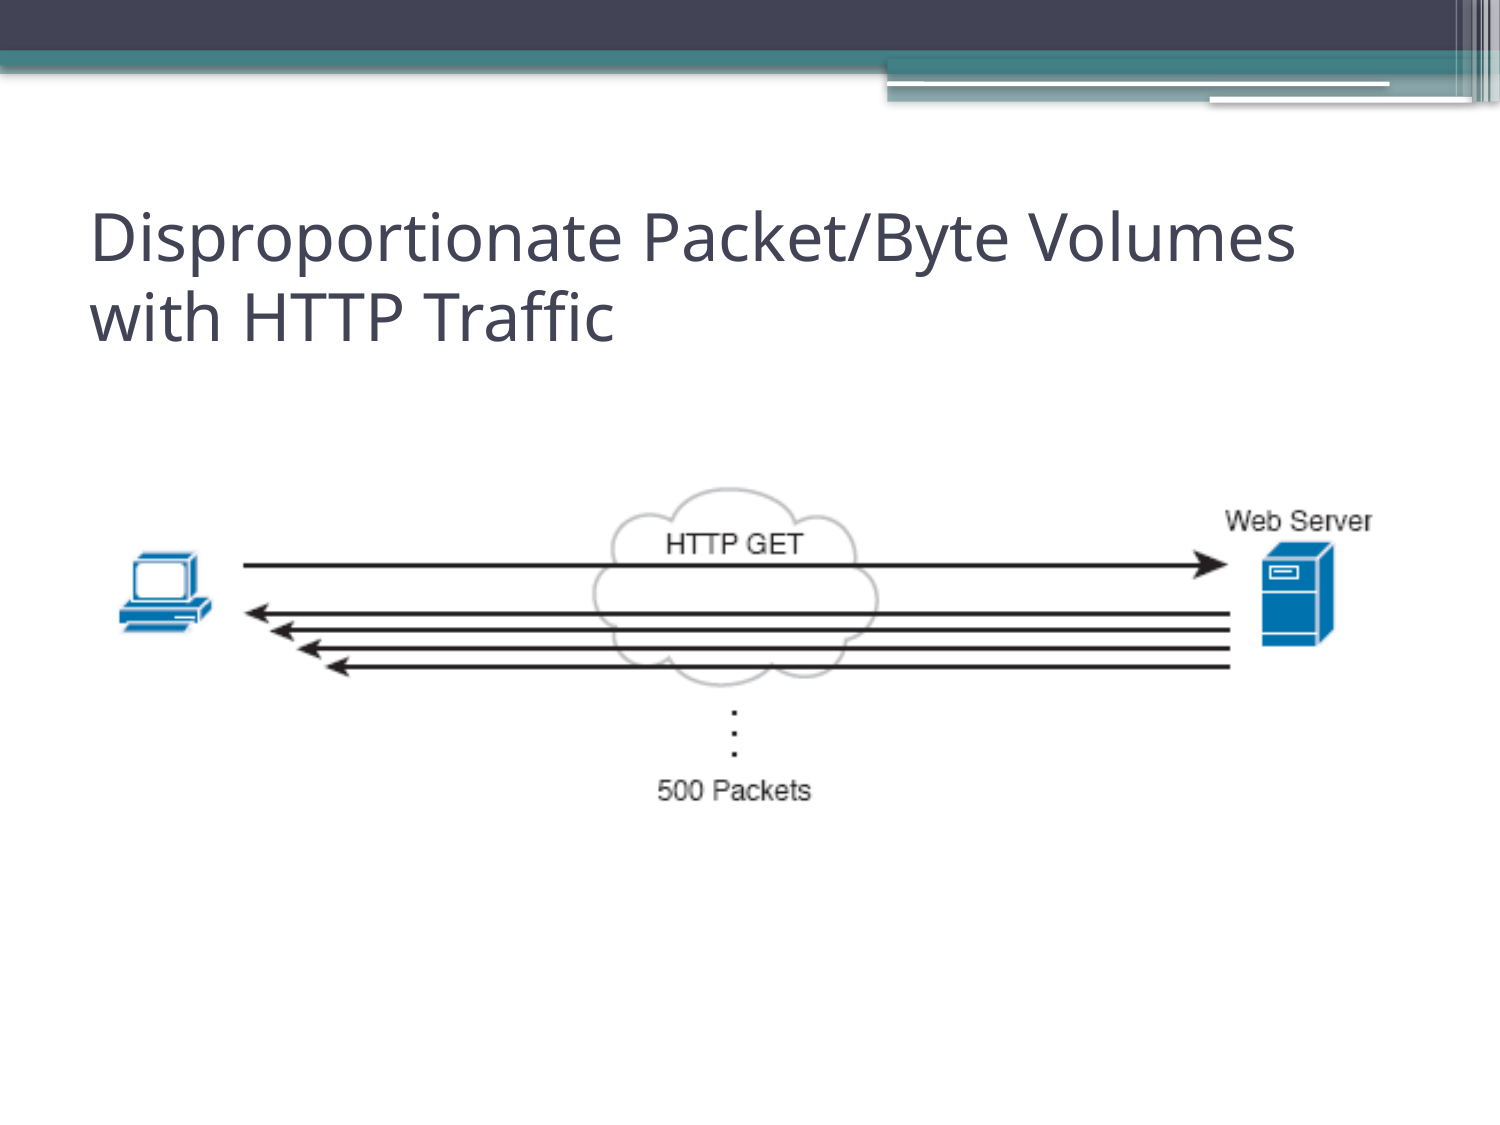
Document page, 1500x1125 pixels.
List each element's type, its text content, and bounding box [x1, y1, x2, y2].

title Disproportionate Packet/Byte Volumes with HTTP Traffic [75, 187, 1425, 363]
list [104, 474, 1396, 815]
